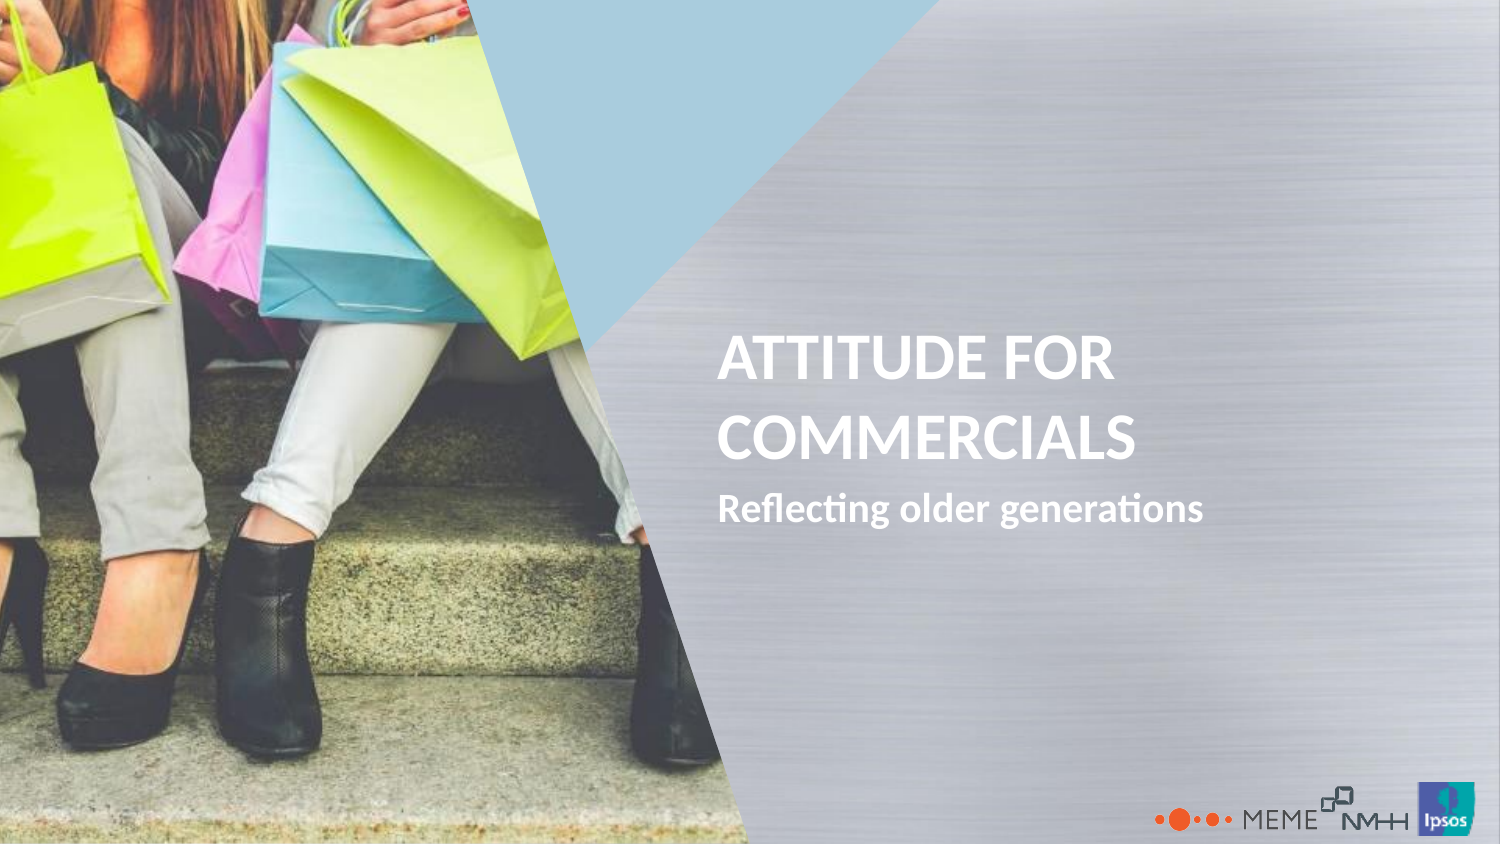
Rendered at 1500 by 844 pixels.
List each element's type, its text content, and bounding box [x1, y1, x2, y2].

picture [0, 0, 1500, 844]
subtitle ATTITUDE FOR COMMERCIALS Reflecting older generations [754, 237, 1495, 607]
